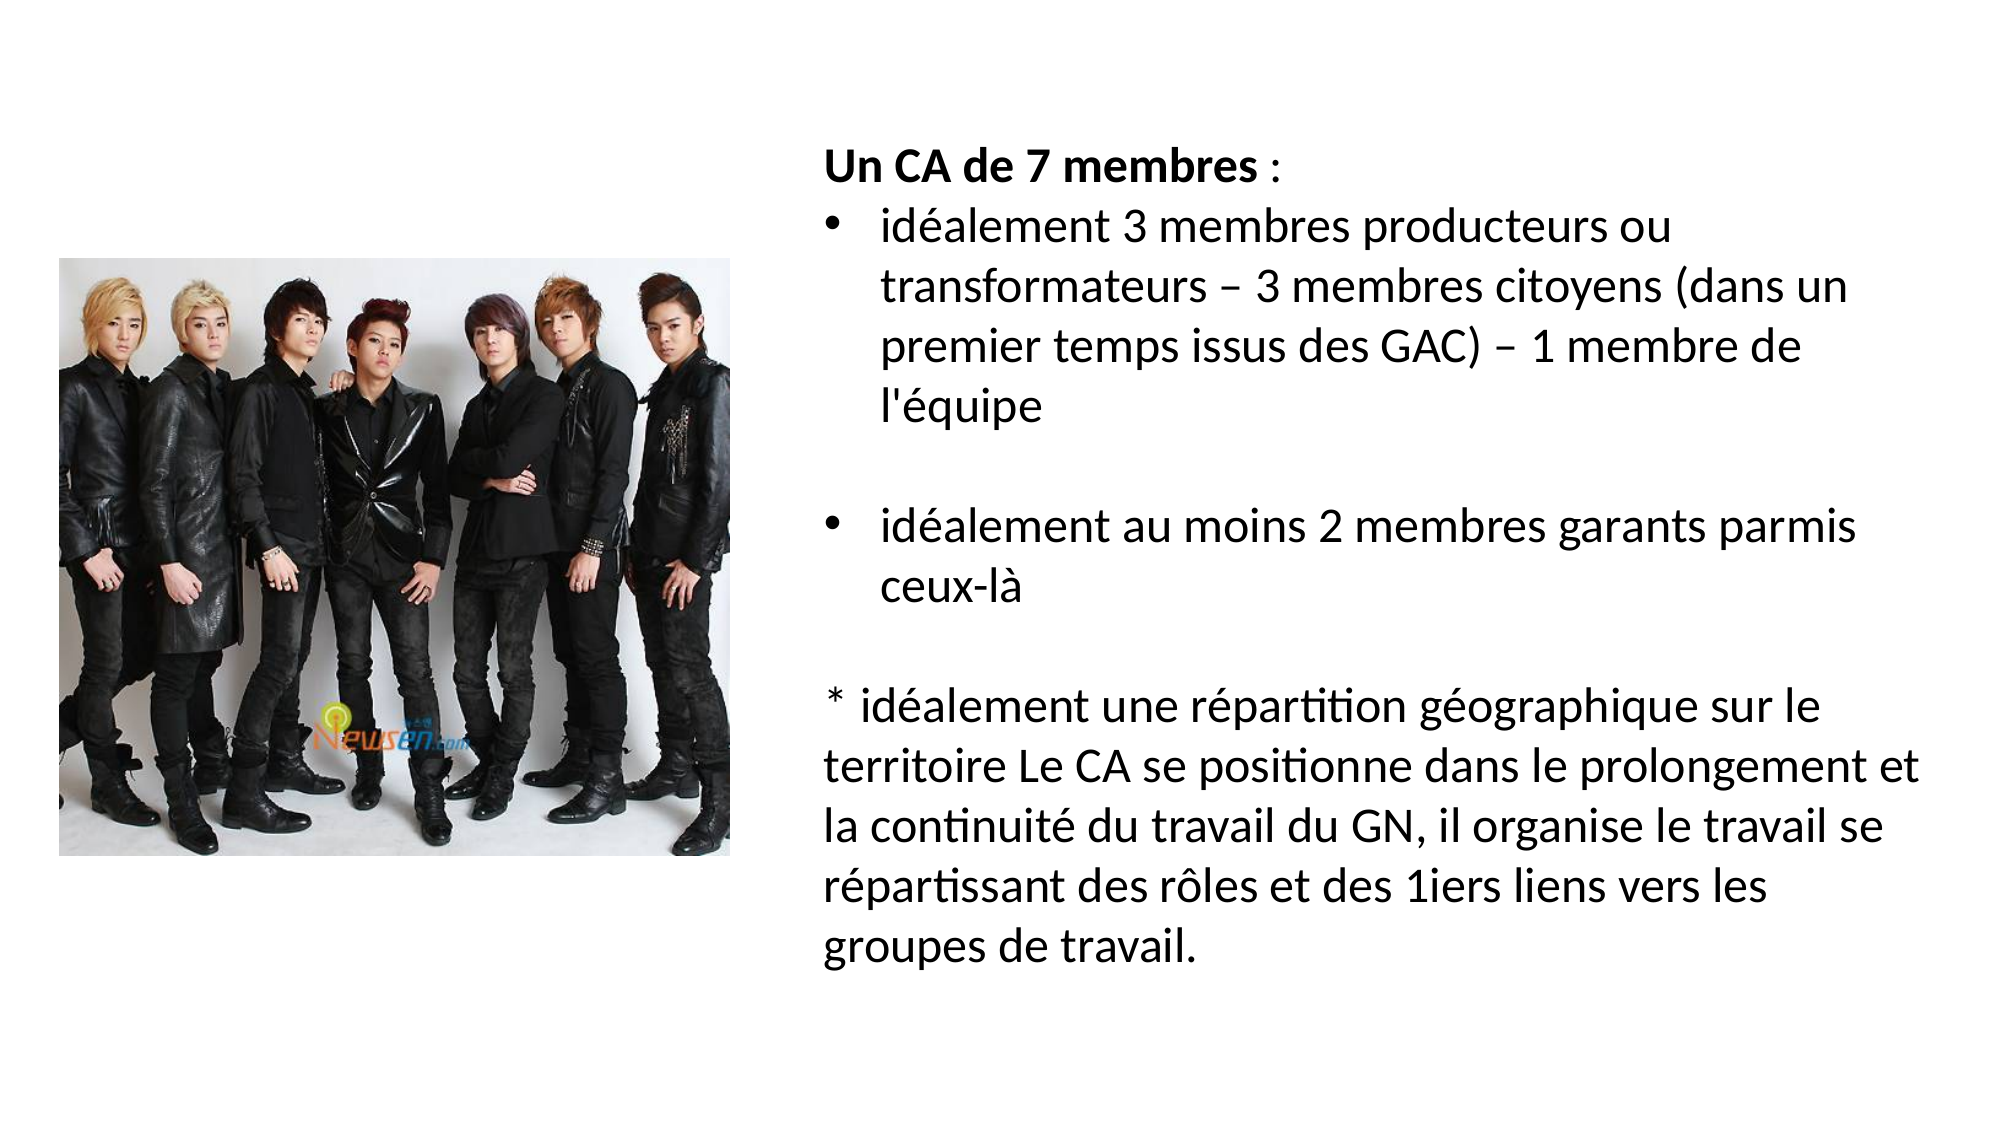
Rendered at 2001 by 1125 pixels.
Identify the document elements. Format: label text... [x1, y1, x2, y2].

text_box Un CA de 7 membres : idéalement 3 membres producteurs ou transformateurs – 3 membres citoyens (dans un premier temps issus des GAC) – 1 membre de l'équipe idéalement au moins 2 membres garants parmis ceux-là * idéalement une répartition géographique sur le territoire Le CA se positionne dans le prolongement et la continuité du travail du GN, il organise le travail se répartissant des rôles et des 1iers liens vers les groupes de travail. [809, 125, 1954, 981]
picture [59, 258, 730, 856]
